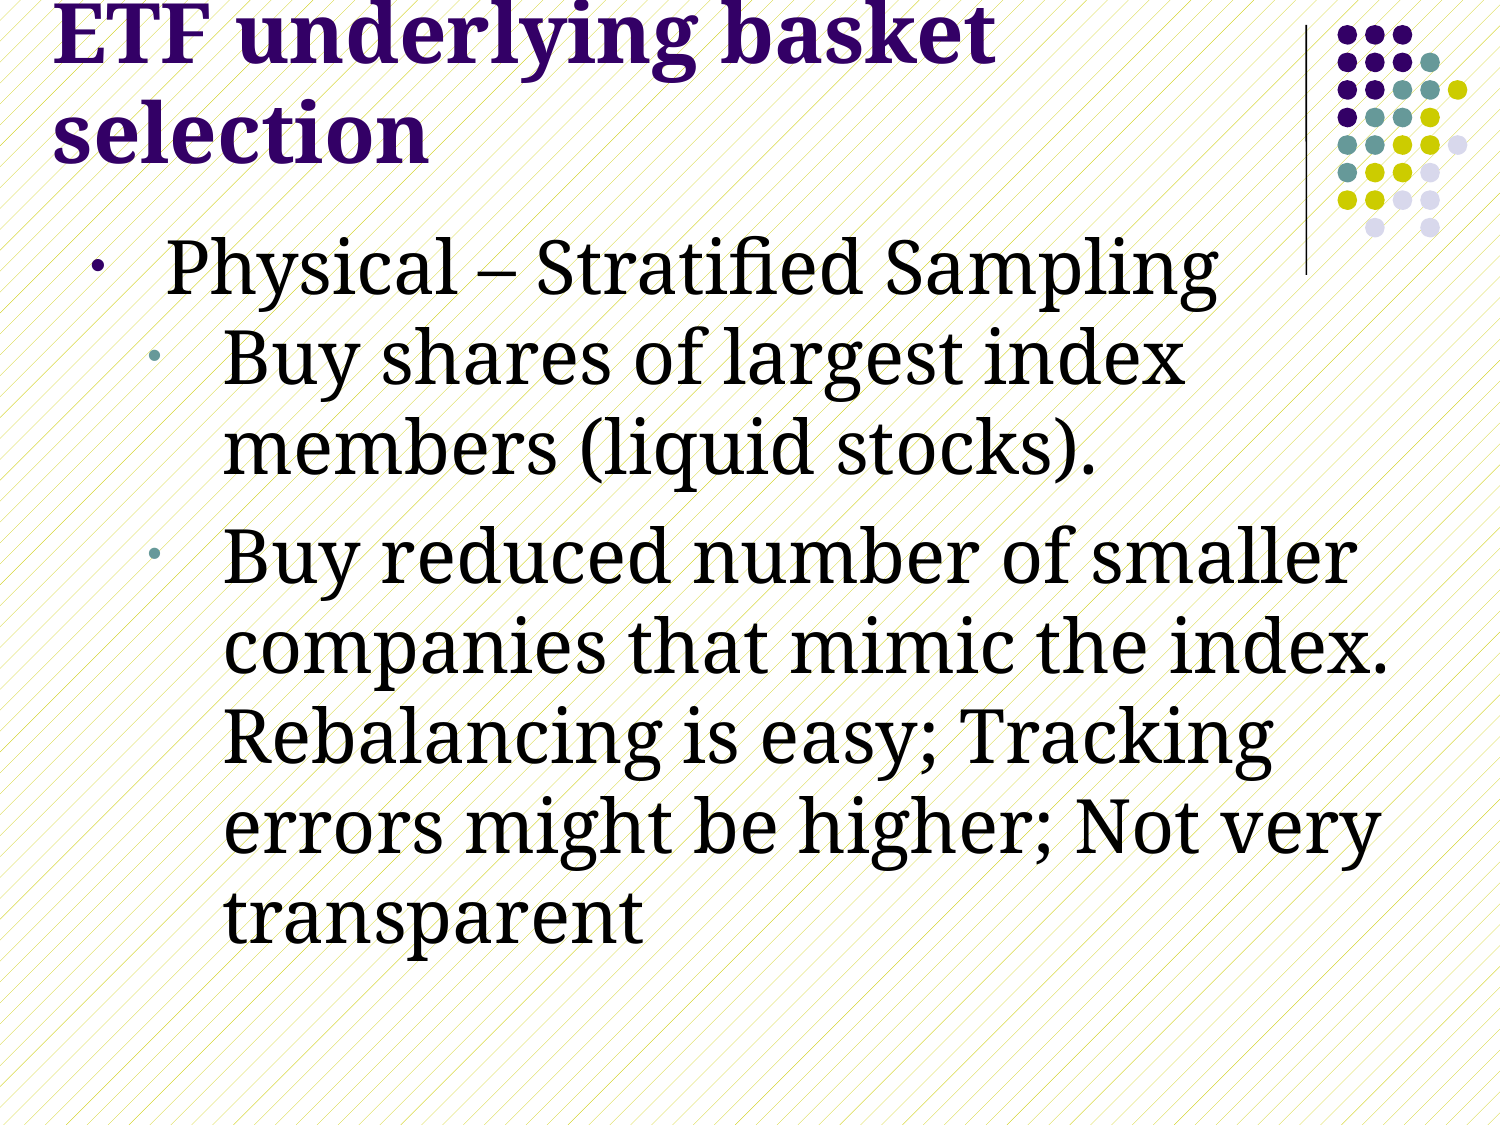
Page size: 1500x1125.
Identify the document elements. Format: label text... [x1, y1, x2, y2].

list Physical – Stratified Sampling Buy shares of largest index members (liquid stocks). Buy reduced number of smaller companies that mimic the index. Rebalancing is easy; Tracking errors might be higher; Not very transparent [75, 212, 1413, 1050]
title ETF underlying basket selection [37, 24, 1300, 188]
